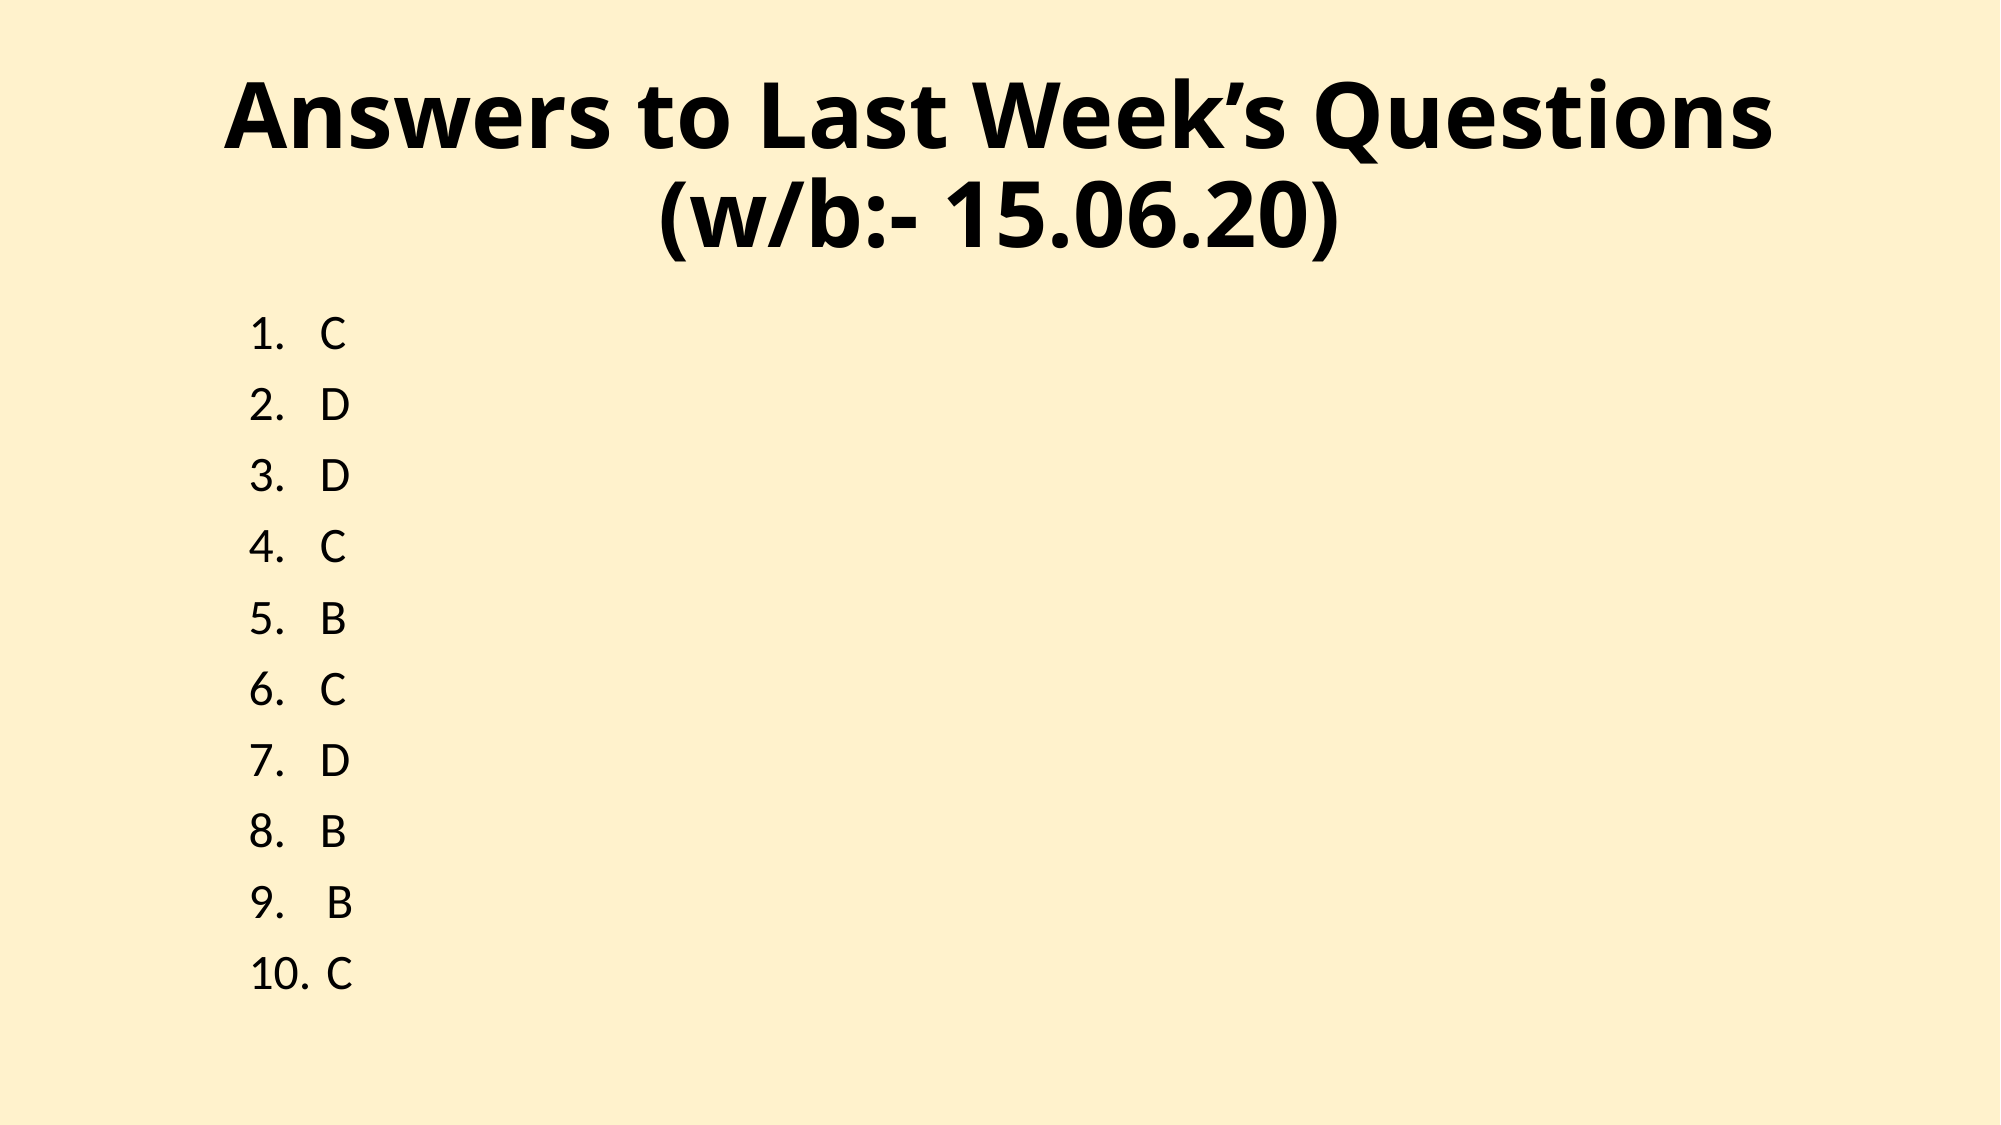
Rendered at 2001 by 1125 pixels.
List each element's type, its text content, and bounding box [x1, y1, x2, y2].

list 1. C 2. D 3. D 4. C 5. B 6. C 7. D 8. B B C [233, 299, 1863, 1014]
title Answers to Last Week’s Questions (w/b:- 15.06.20) [137, 59, 1863, 278]
